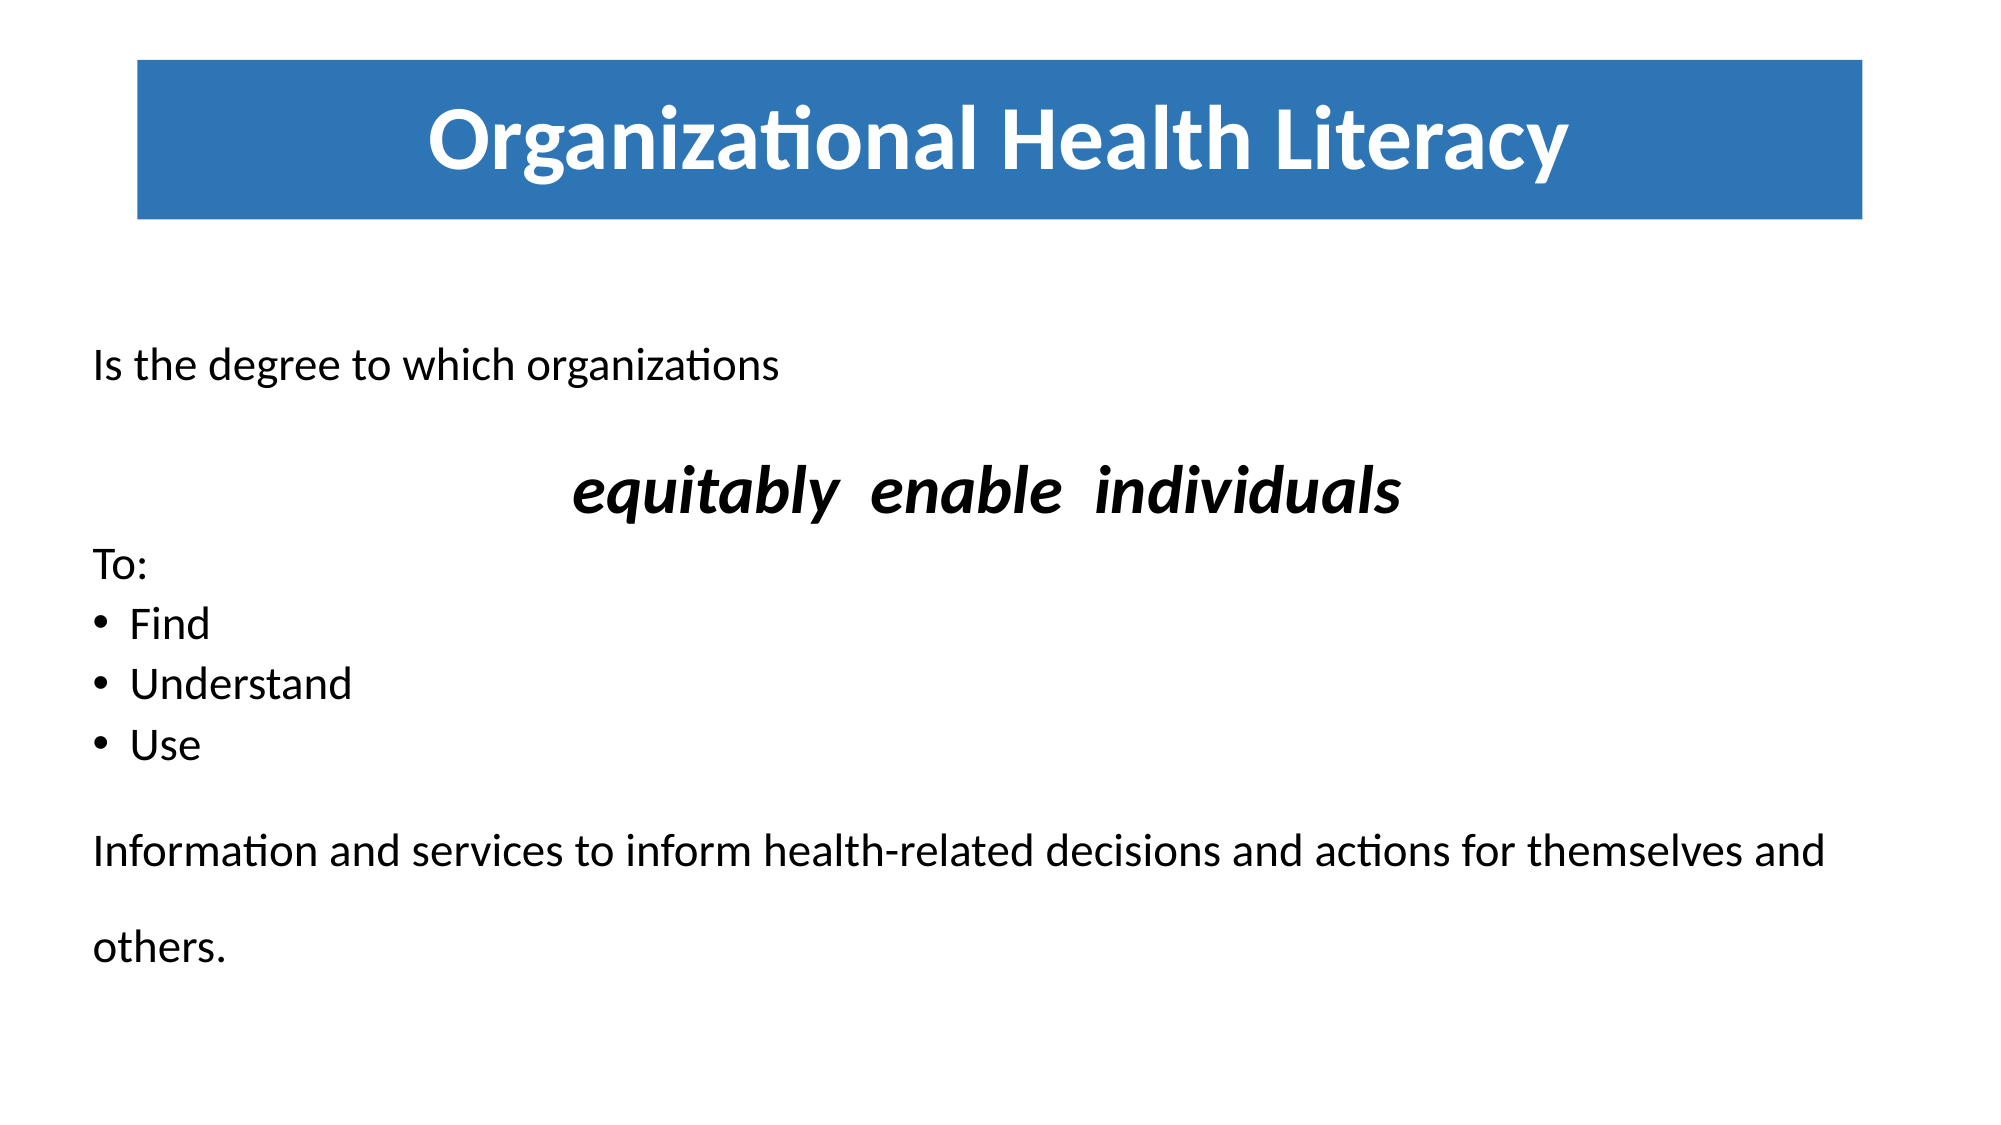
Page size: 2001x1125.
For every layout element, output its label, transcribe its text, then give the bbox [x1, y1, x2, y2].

title Organizational Health Literacy [137, 59, 1863, 220]
list Is the degree to which organizations equitably enable individuals To: Find Understand Use Information and services to inform health-related decisions and actions for themselves and others. [77, 331, 1898, 992]
